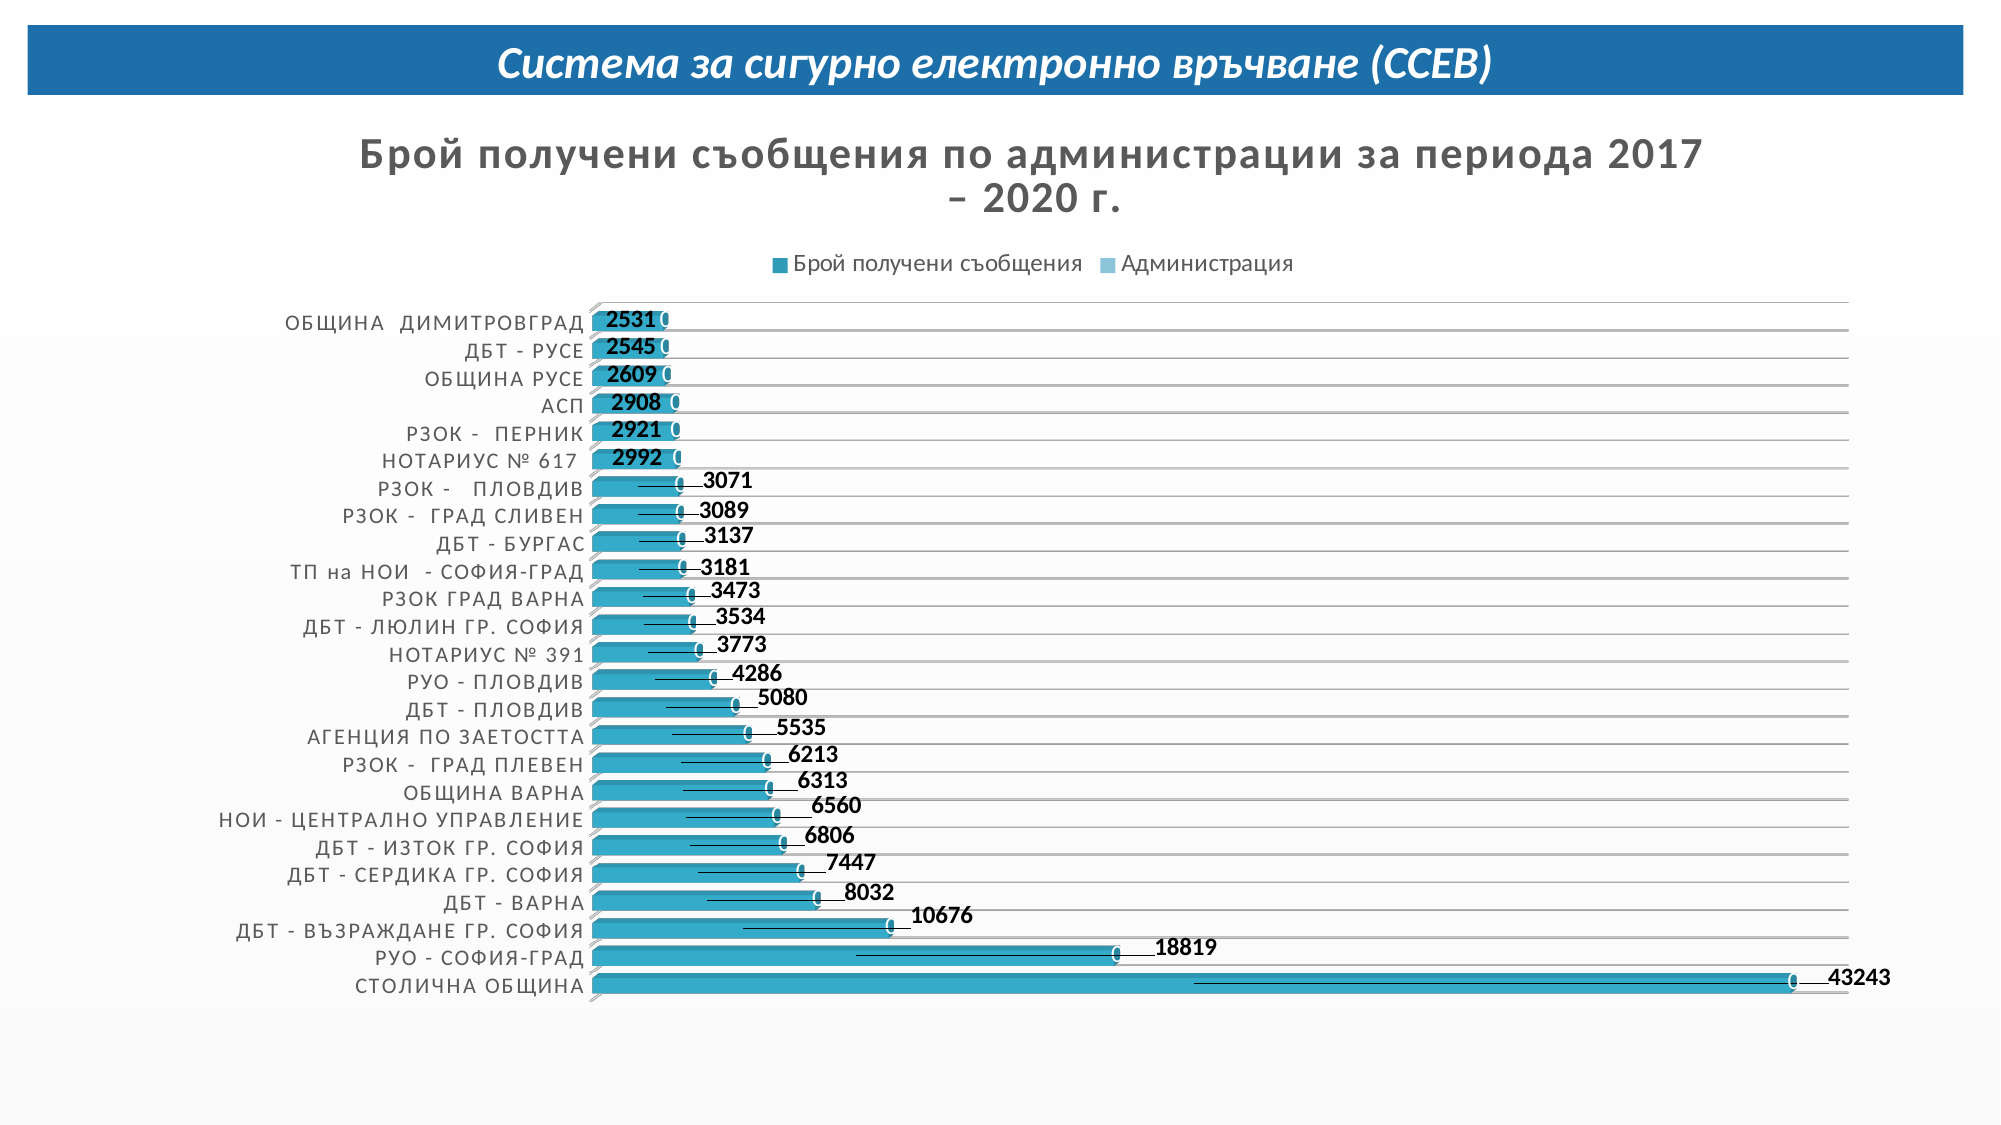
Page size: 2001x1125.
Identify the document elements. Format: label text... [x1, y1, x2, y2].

chart [167, 95, 1900, 1021]
text_box Система за сигурно електронно връчване (ССЕВ) [27, 25, 1964, 95]
